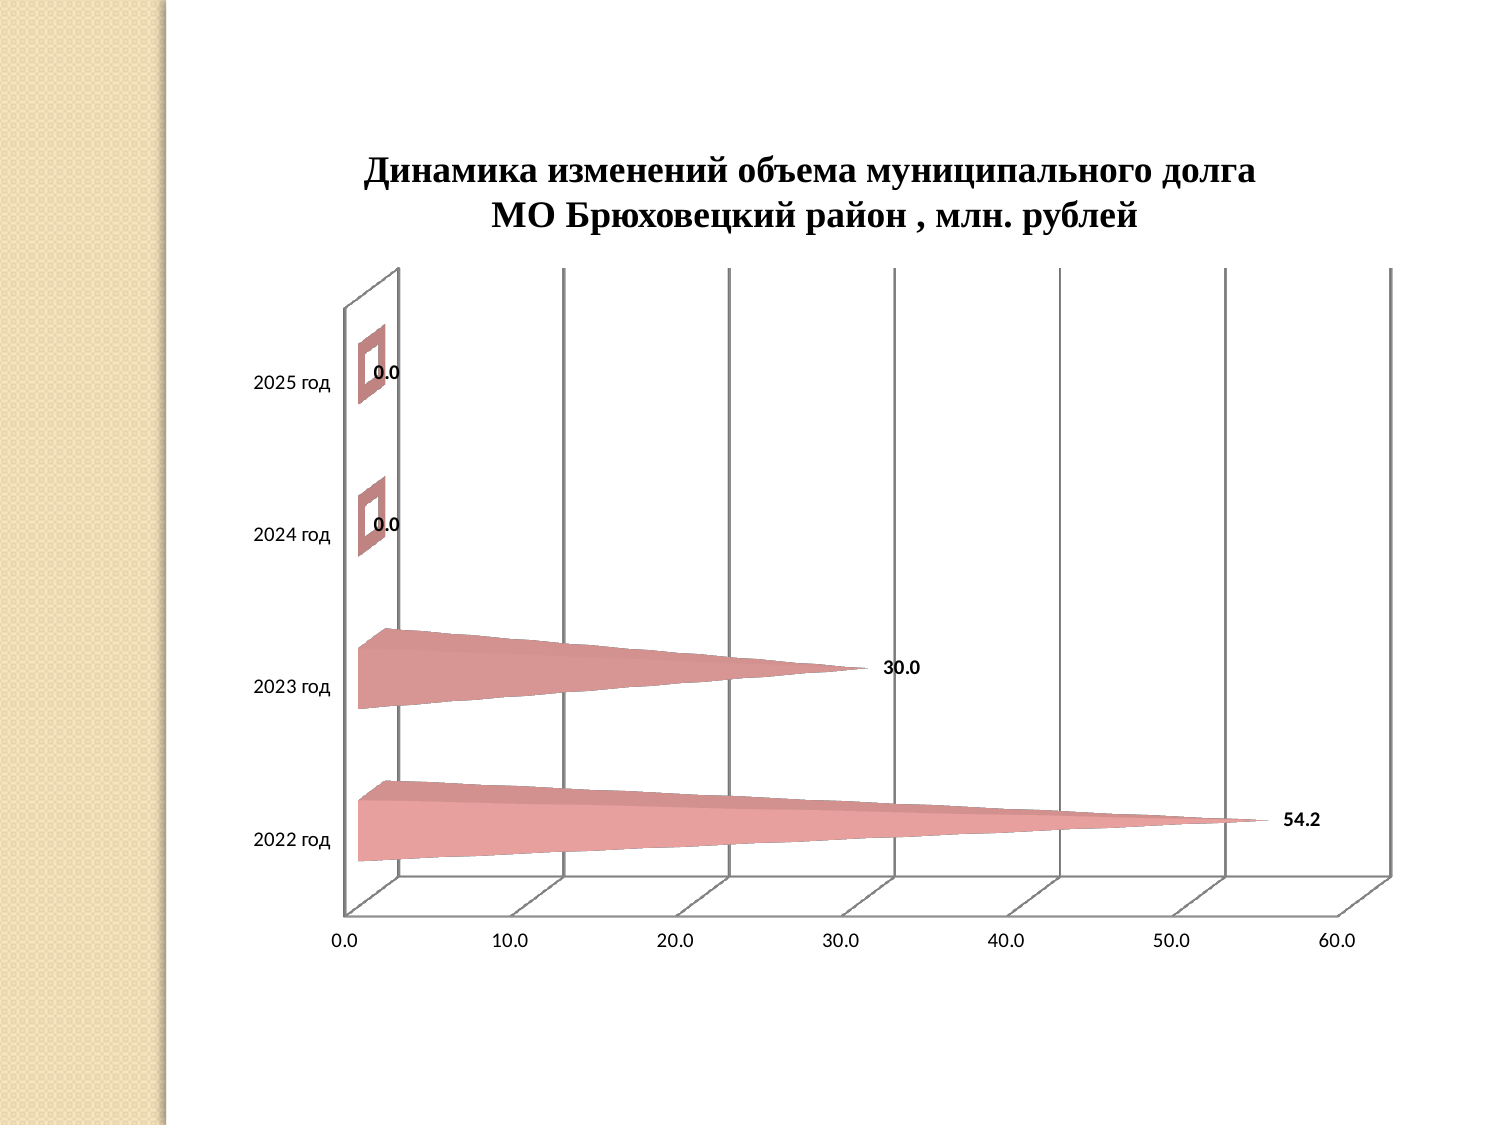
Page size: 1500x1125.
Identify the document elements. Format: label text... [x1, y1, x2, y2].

chart [218, 190, 1440, 988]
text_box Динамика изменений объема муниципального долга МО Брюховецкий район , млн. рублей [265, 137, 1365, 187]
